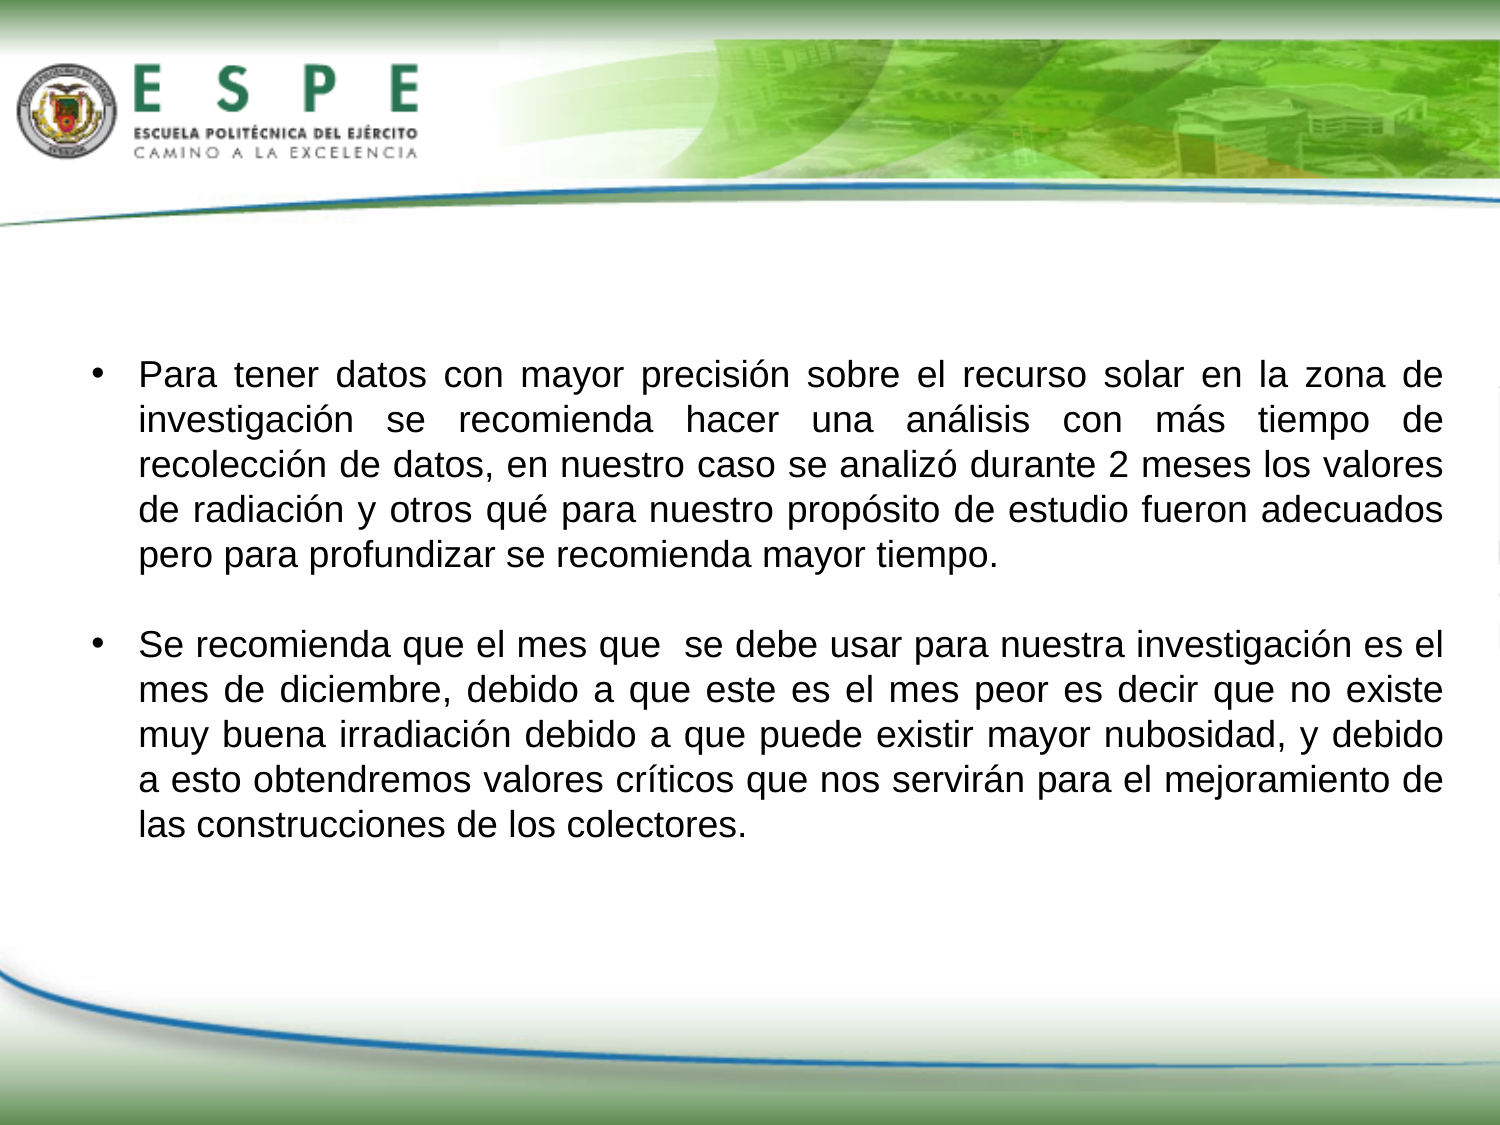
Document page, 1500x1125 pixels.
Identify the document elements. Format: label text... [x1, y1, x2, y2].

text_box Para tener datos con mayor precisión sobre el recurso solar en la zona de investigación se recomienda hacer una análisis con más tiempo de recolección de datos, en nuestro caso se analizó durante 2 meses los valores de radiación y otros qué para nuestro propósito de estudio fueron adecuados pero para profundizar se recomienda mayor tiempo. Se recomienda que el mes que se debe usar para nuestra investigación es el mes de diciembre, debido a que este es el mes peor es decir que no existe muy buena irradiación debido a que puede existir mayor nubosidad, y debido a esto obtendremos valores críticos que nos servirán para el mejoramiento de las construcciones de los colectores. [76, 342, 1459, 853]
picture [0, 0, 1500, 1125]
